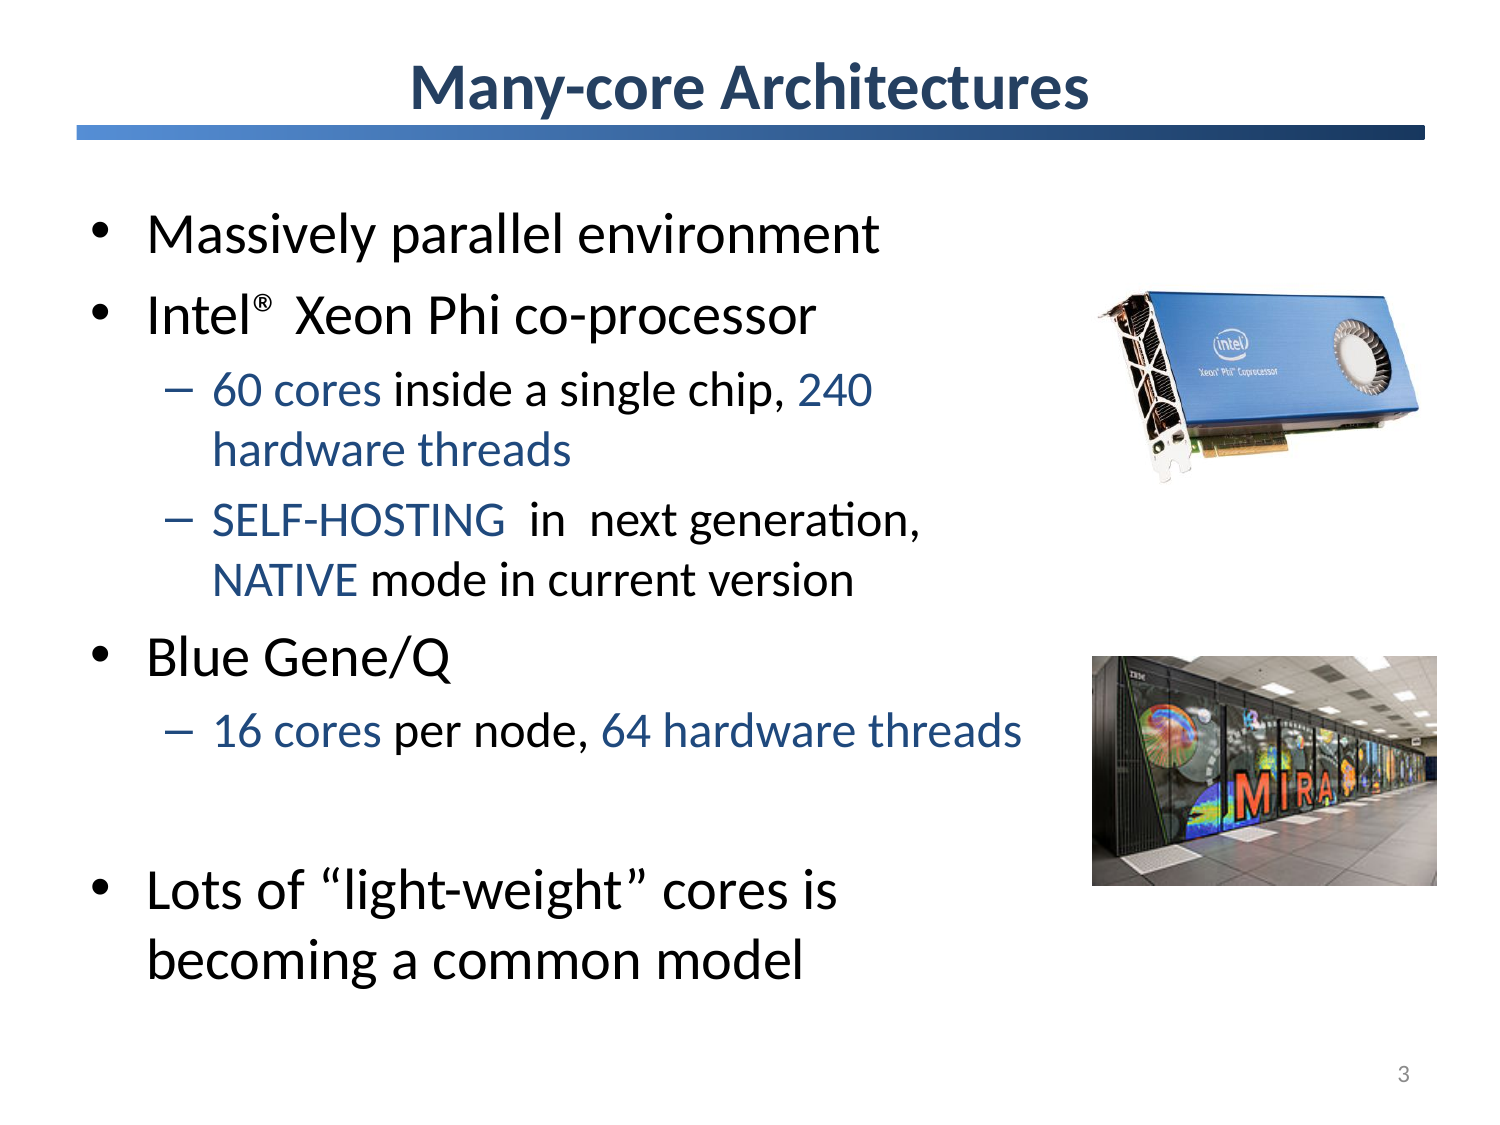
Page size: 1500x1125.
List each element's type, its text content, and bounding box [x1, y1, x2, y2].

list Massively parallel environment Intel® Xeon Phi co-processor 60 cores inside a single chip, 240 hardware threads SELF-HOSTING in next generation, NATIVE mode in current version Blue Gene/Q 16 cores per node, 64 hardware threads Lots of “light-weight” cores is becoming a common model [75, 187, 1093, 1038]
title Many-core Architectures [75, 39, 1425, 126]
picture [1078, 266, 1451, 487]
picture [1092, 656, 1437, 886]
slide_number 3 [1074, 1042, 1425, 1103]
